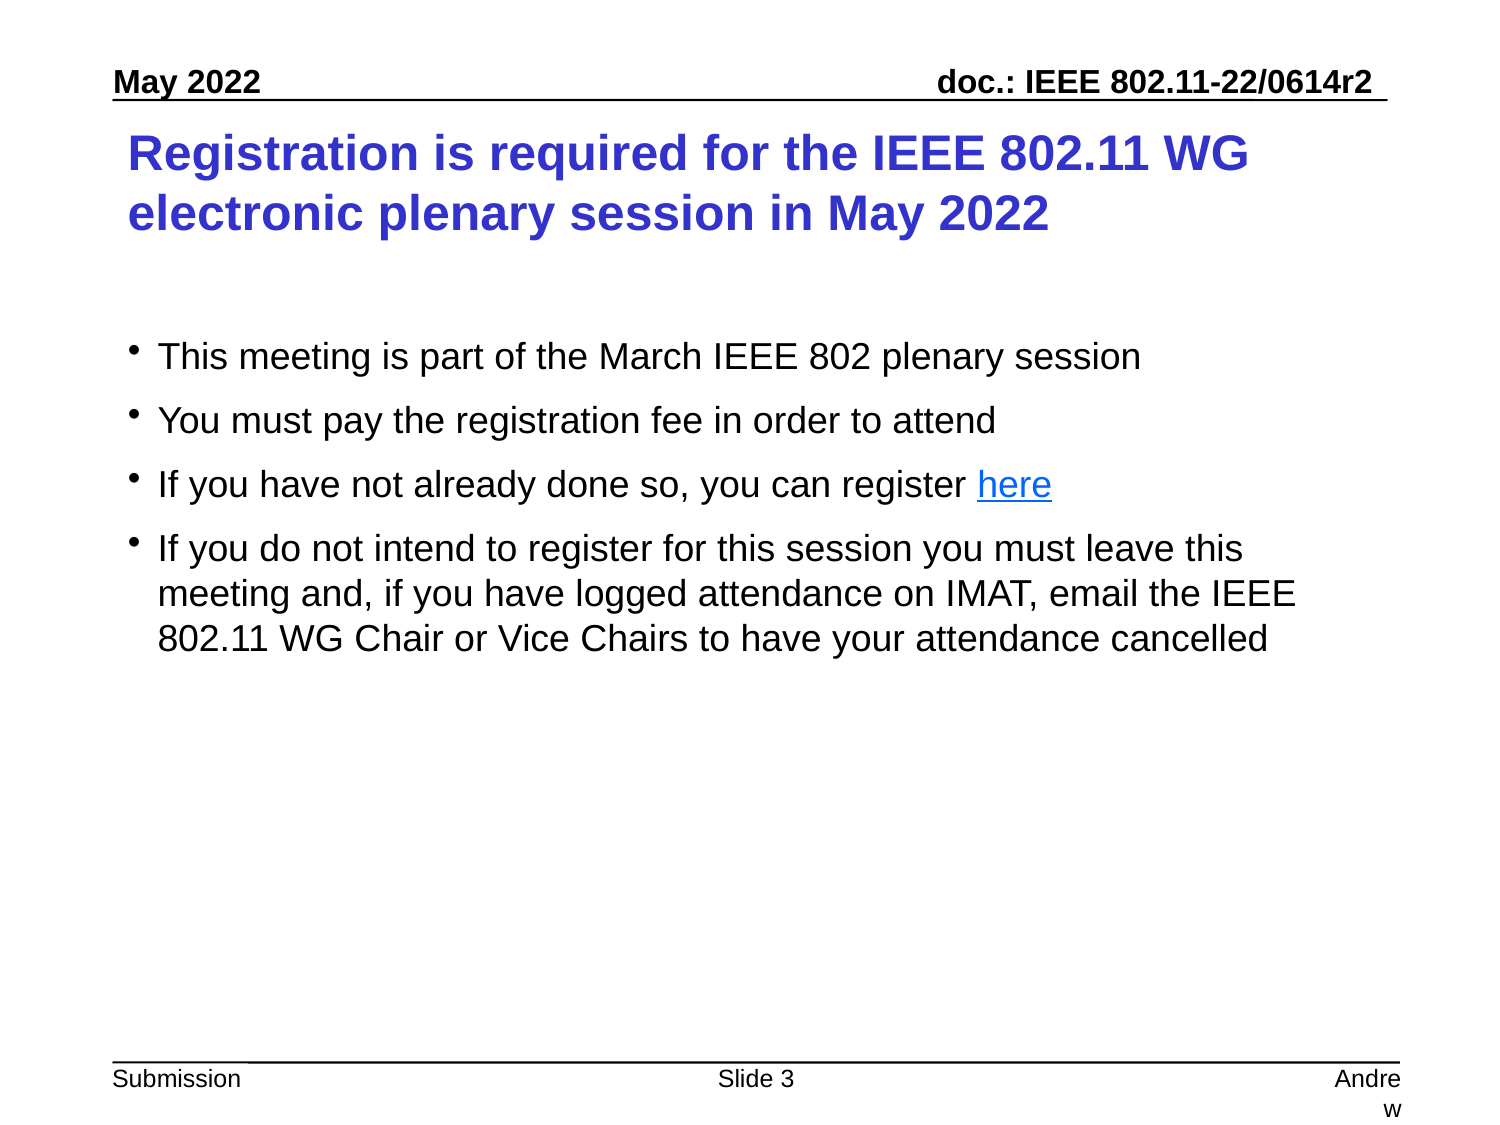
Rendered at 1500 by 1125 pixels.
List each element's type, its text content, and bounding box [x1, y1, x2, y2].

list This meeting is part of the March IEEE 802 plenary session You must pay the registration fee in order to attend If you have not already done so, you can register here If you do not intend to register for this session you must leave this meeting and, if you have logged attendance on IMAT, email the IEEE 802.11 WG Chair or Vice Chairs to have your attendance cancelled [112, 324, 1388, 1000]
footer Andrew Myles, Cisco [1320, 1061, 1402, 1093]
slide_number Slide 3 [709, 1061, 803, 1093]
title Registration is required for the IEEE 802.11 WG electronic plenary session in May 2022 [112, 112, 1388, 288]
